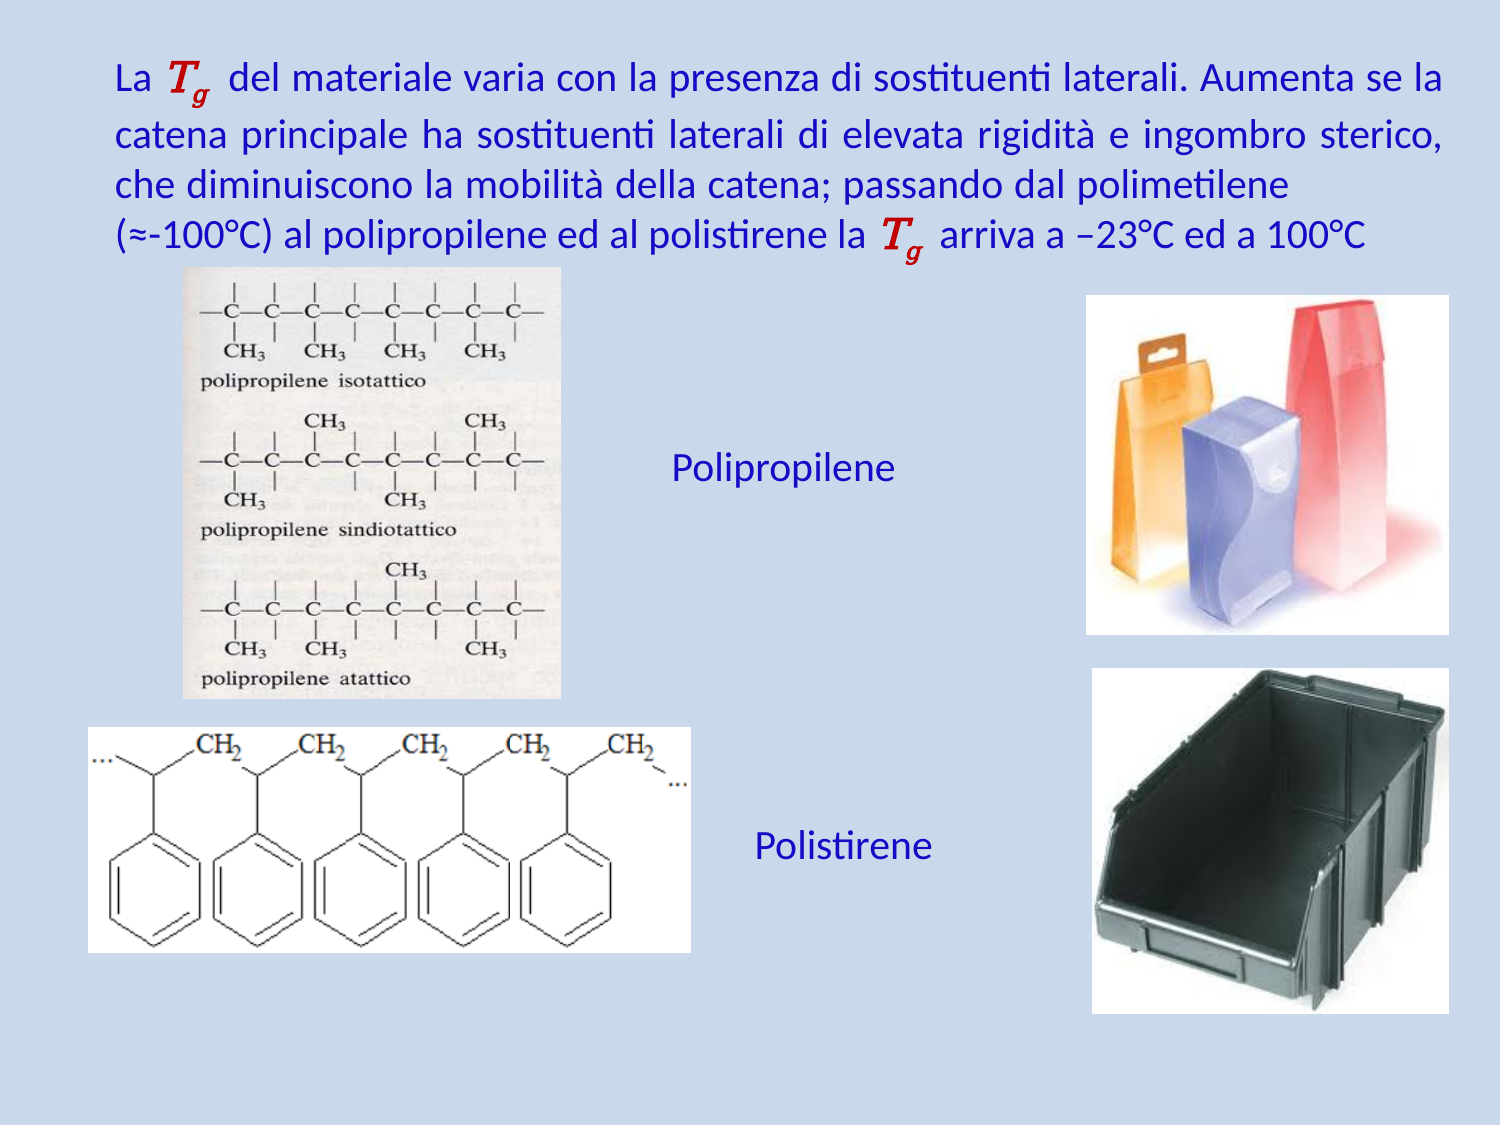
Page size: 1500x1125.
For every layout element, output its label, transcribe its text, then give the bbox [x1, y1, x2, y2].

text_box Polipropilene [656, 432, 911, 498]
picture [87, 727, 692, 954]
text_box La Tg del materiale varia con la presenza di sostituenti laterali. Aumenta se la catena principale ha sostituenti laterali di elevata rigidità e ingombro sterico, che diminuiscono la mobilità della catena; passando dal polimetilene (≈-100°C) al polipropilene ed al polistirene la Tg arriva a –23°C ed a 100°C [100, 42, 1459, 272]
text_box Polistirene [739, 810, 948, 876]
picture [1092, 668, 1450, 1015]
picture [1085, 295, 1450, 636]
picture [182, 266, 562, 700]
